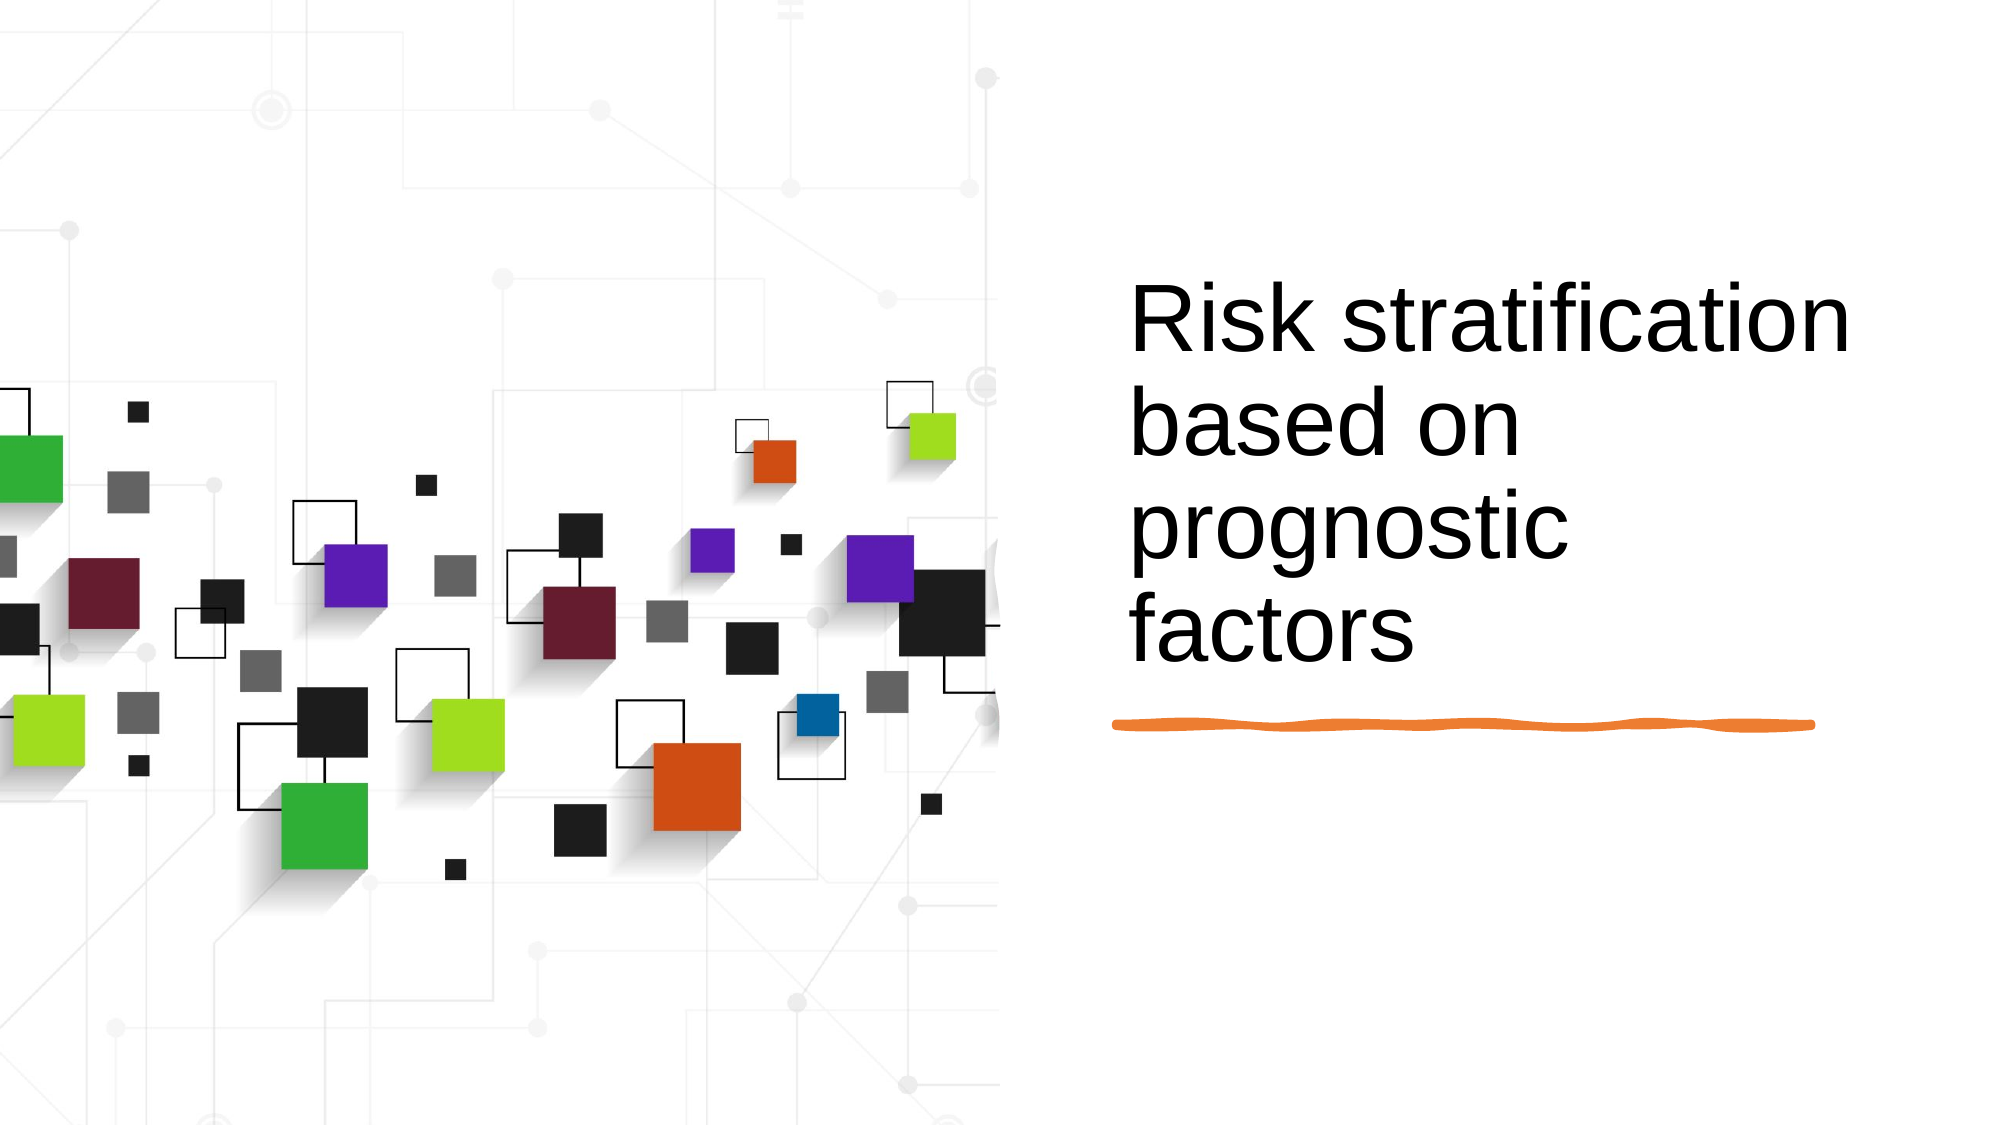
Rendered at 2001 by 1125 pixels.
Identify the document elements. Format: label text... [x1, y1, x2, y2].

picture [0, 0, 1002, 1125]
text_box [1002, 0, 2000, 1125]
title Risk stratification based on prognostic factors [1113, 104, 1895, 690]
text_box [1114, 720, 1813, 731]
